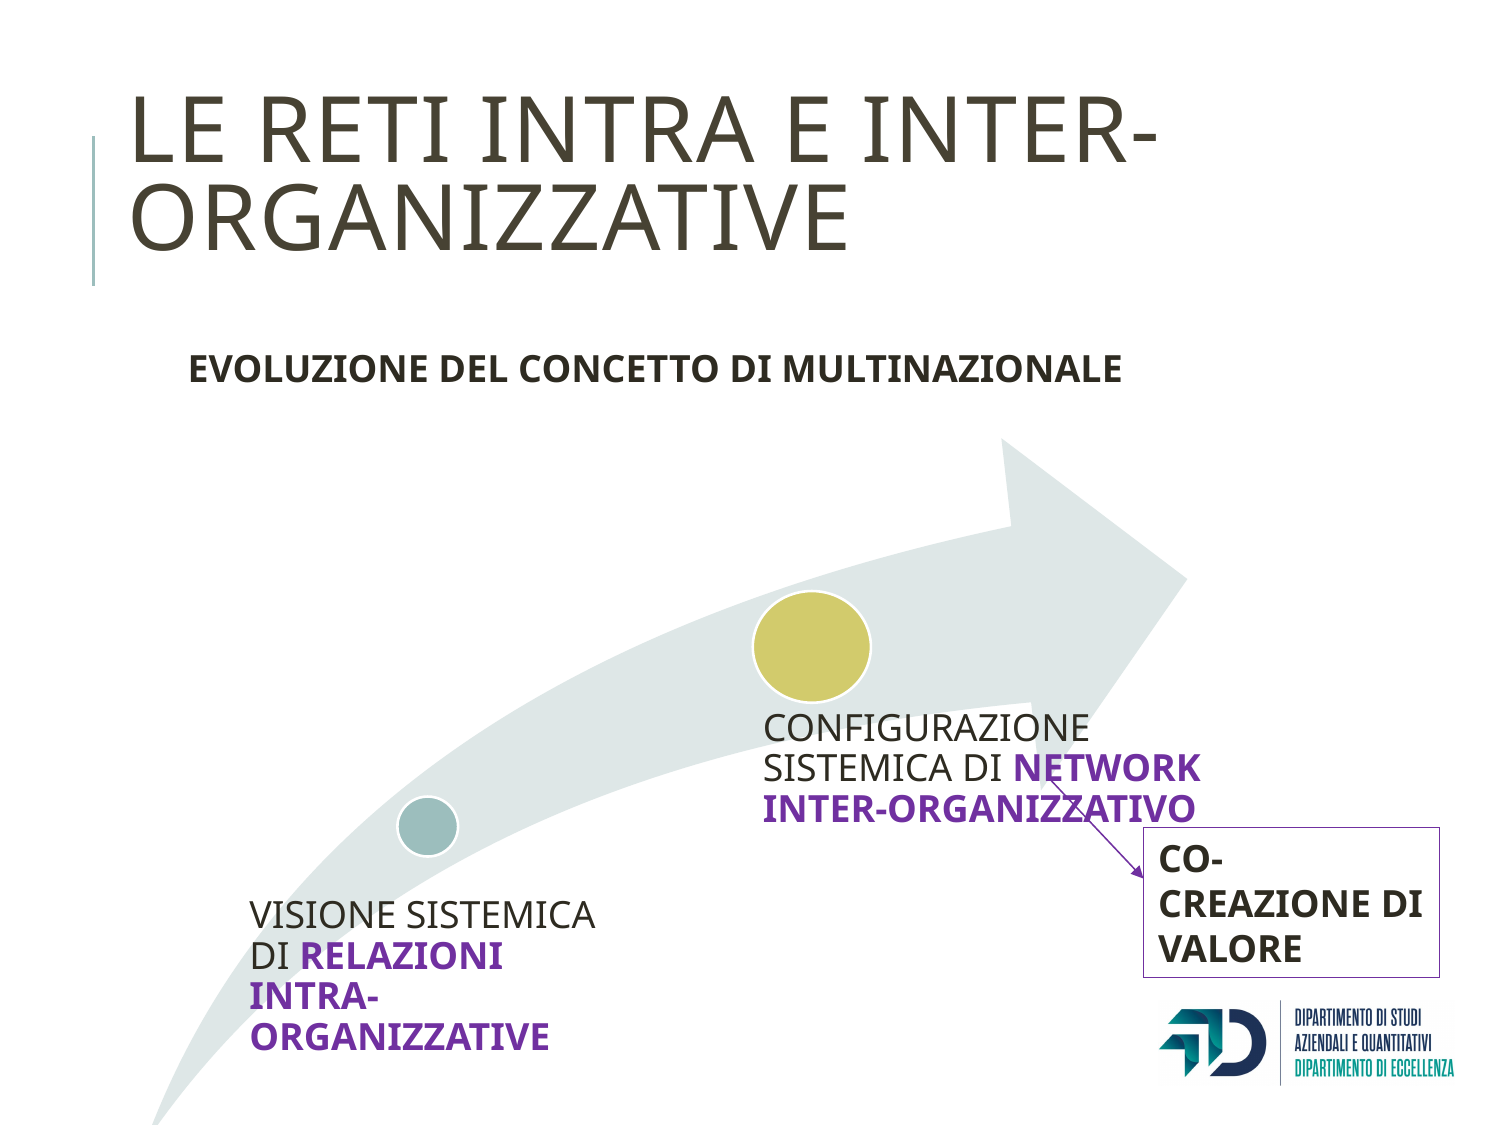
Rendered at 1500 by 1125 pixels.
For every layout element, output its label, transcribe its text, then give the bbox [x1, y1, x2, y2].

title Le reti intra e inter-organizzative [112, 57, 1309, 304]
text_box CO-CREAZIONE DI VALORE [1288, 827, 1440, 978]
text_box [67, 337, 1282, 1035]
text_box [1047, 777, 1144, 879]
picture [1157, 1000, 1455, 1086]
